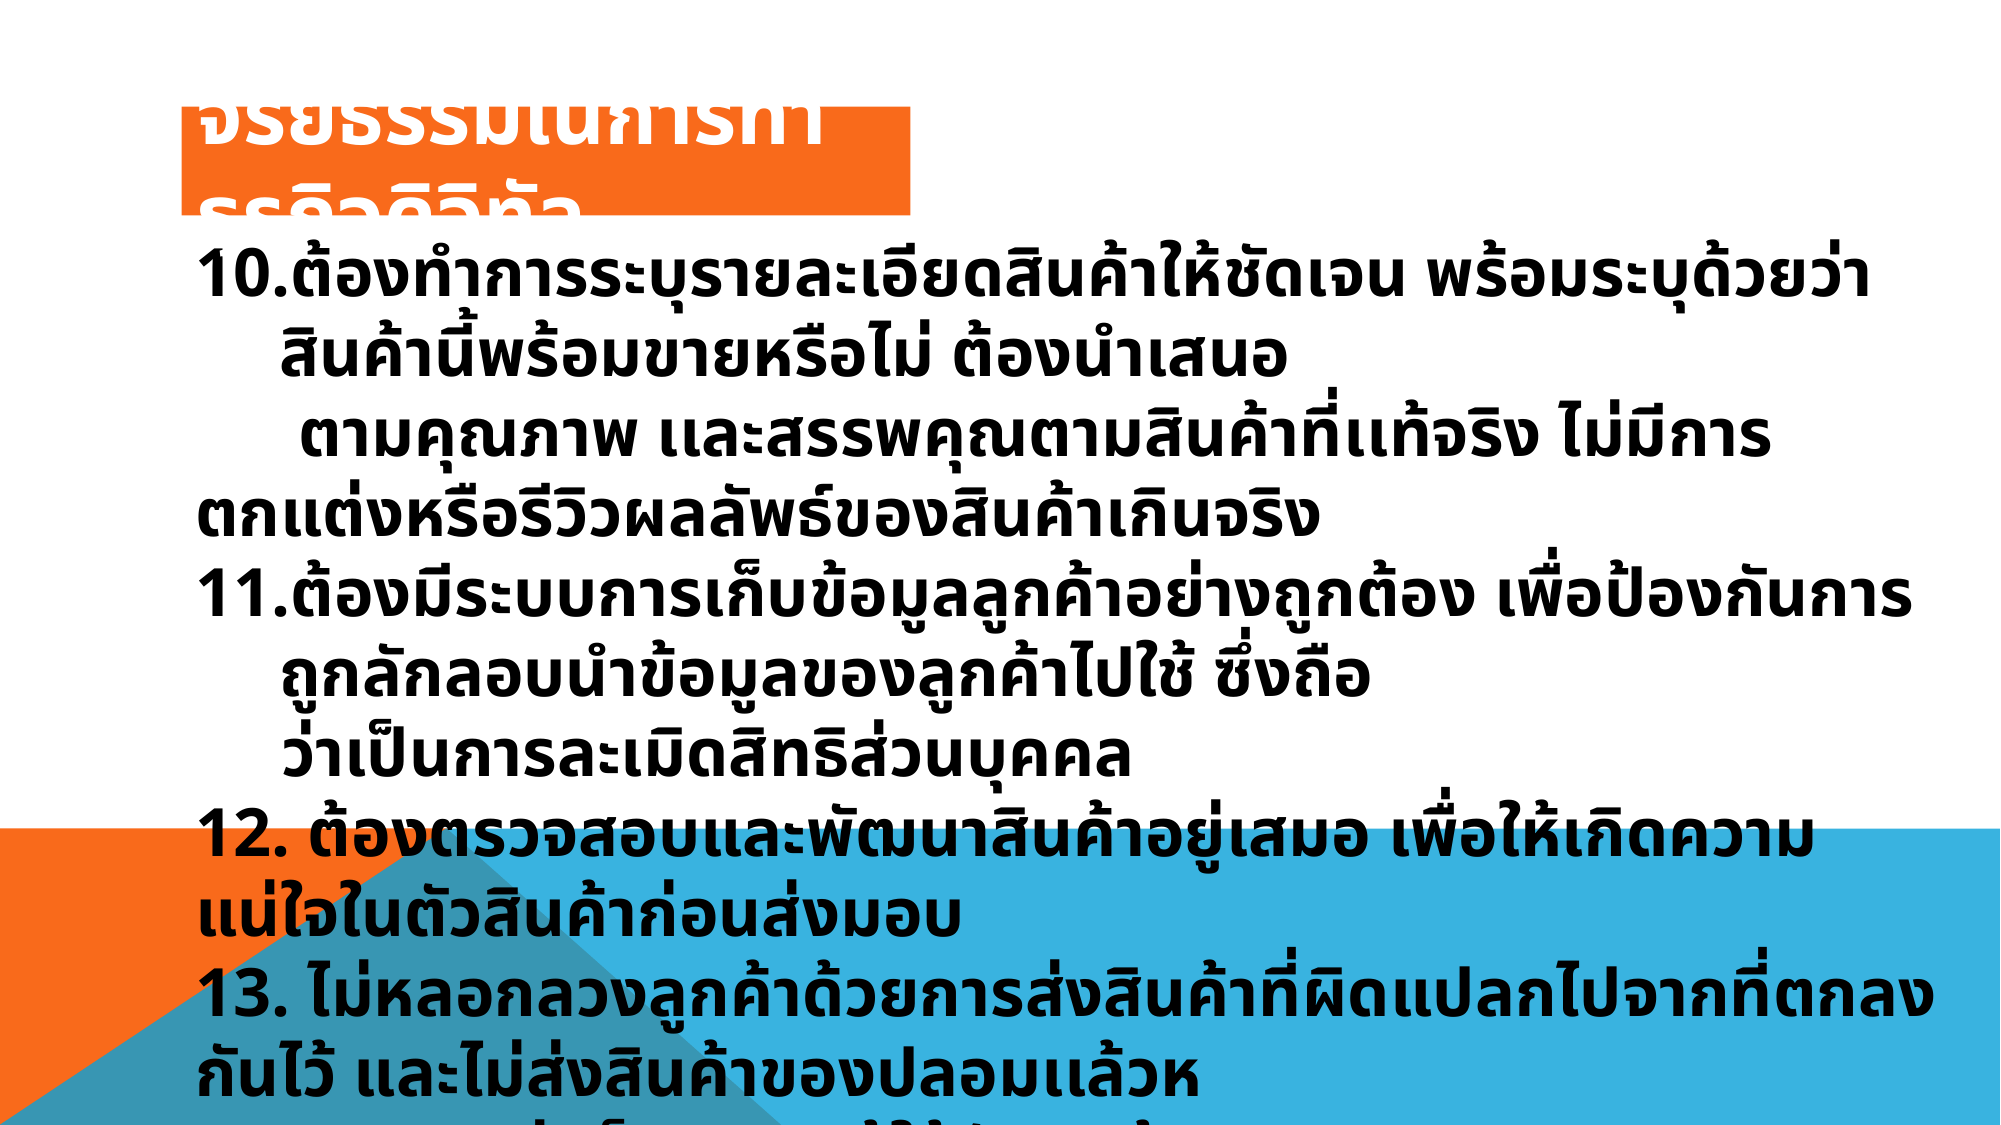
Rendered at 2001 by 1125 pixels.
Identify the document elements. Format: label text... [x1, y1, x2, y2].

title จริยธรรมในการทำธุรกิจดิจิทัล [181, 106, 911, 216]
list ต้องทำการระบุรายละเอียดสินค้าให้ชัดเจน พร้อมระบุด้วยว่าสินค้านี้พร้อมขายหรือไม่ ต้องนำเสนอ ตามคุณภาพ เเละสรรพคุณตามสินค้าที่เเท้จริง ไม่มีการตกแต่งหรือรีวิวผลลัพธ์ของสินค้าเกินจริง ต้องมีระบบการเก็บข้อมูลลูกค้าอย่างถูกต้อง เพื่อป้องกันการถูกลักลอบนำข้อมูลของลูกค้าไปใช้ ซึ่งถือ ว่าเป็นการละเมิดสิทธิส่วนบุคคล 12. ต้องตรวจสอบและพัฒนาสินค้าอยู่เสมอ เพื่อให้เกิดความแน่ใจในตัวสินค้าก่อนส่งมอบ 13. ไม่หลอกลวงลูกค้าด้วยการส่งสินค้าที่ผิดแปลกไปจากที่ตกลงกันไว้ และไม่ส่งสินค้าของปลอมเเล้วห ลอกลวงว่าเป็นของเเท้ให้กับลูกค้า [180, 222, 1956, 830]
